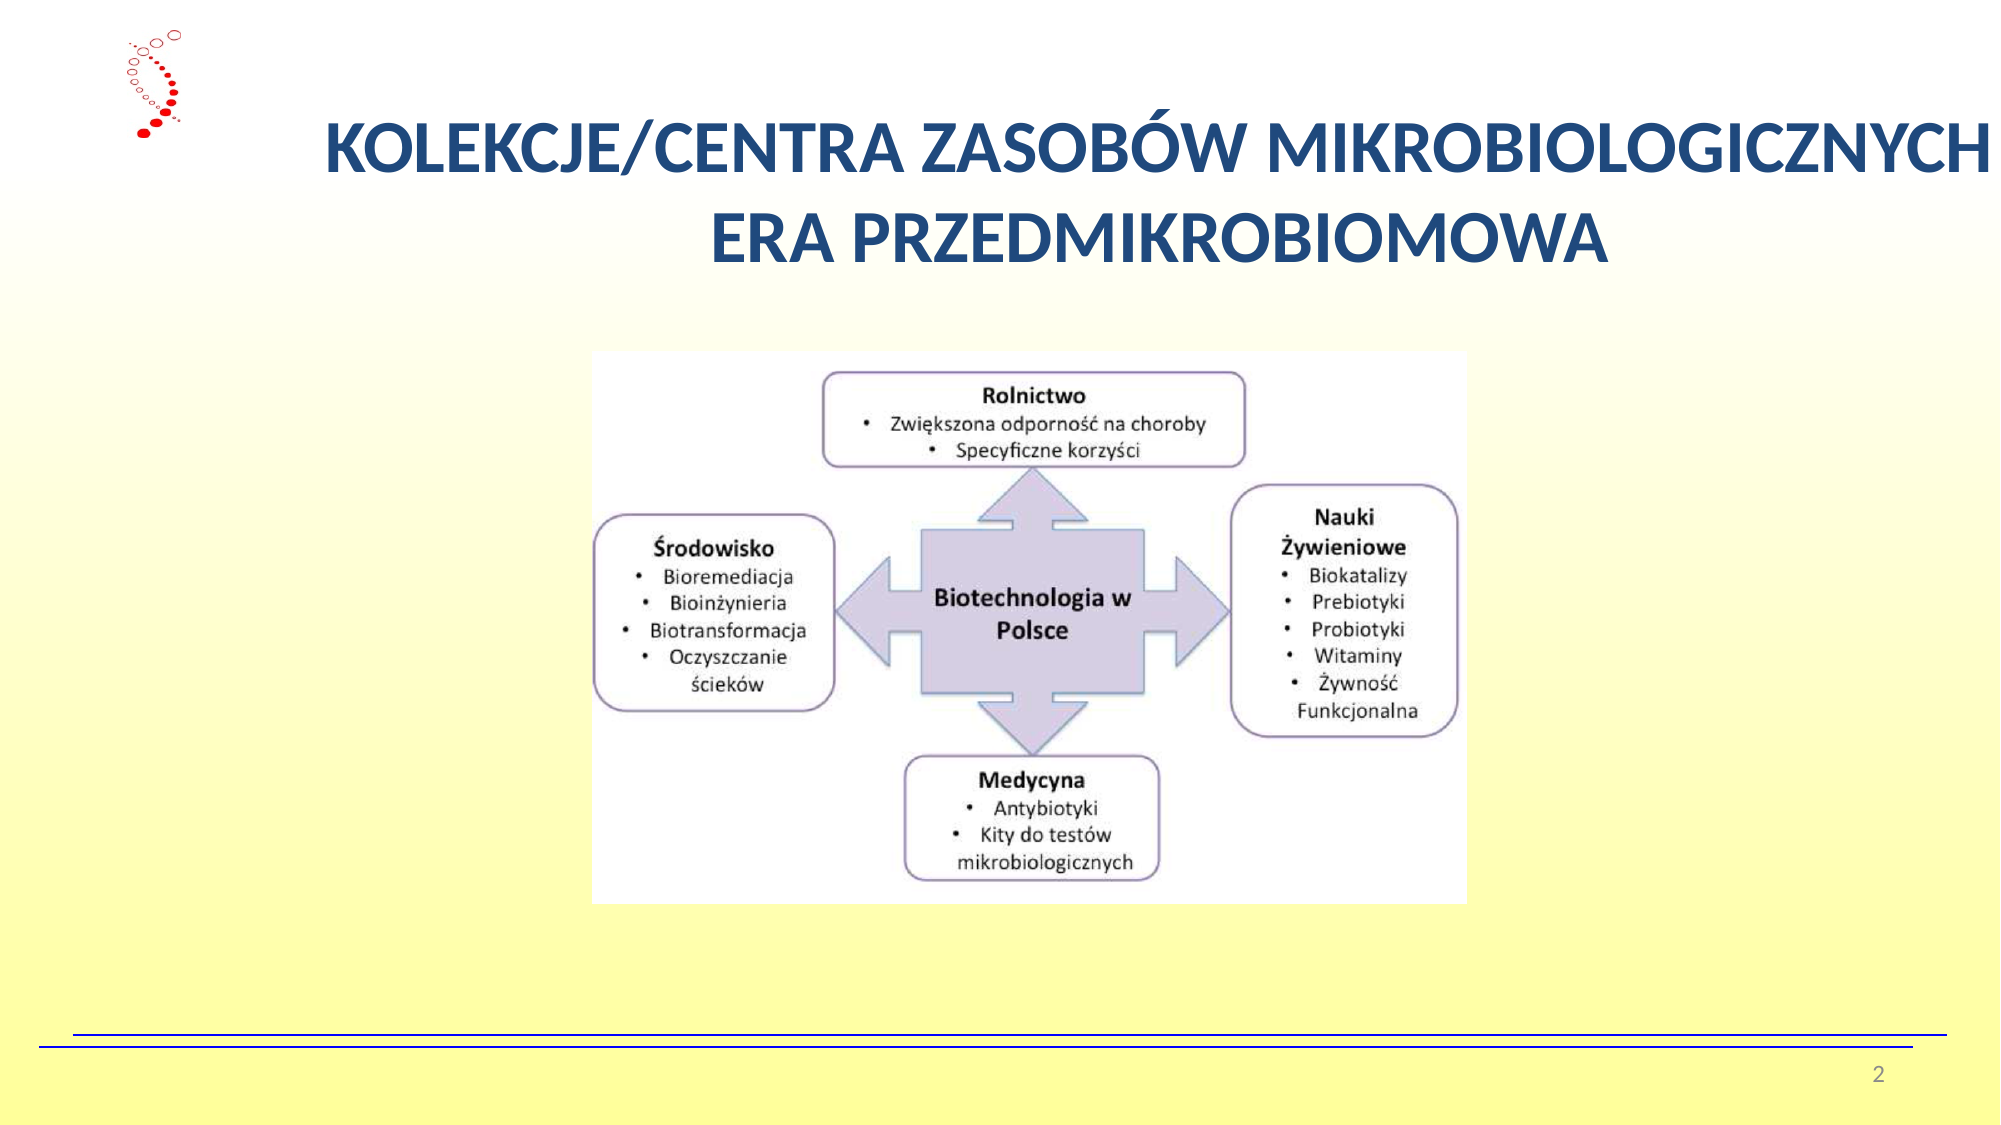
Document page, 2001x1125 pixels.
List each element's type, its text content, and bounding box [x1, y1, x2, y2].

picture [127, 30, 181, 138]
picture [592, 351, 1467, 905]
slide_number 2 [1433, 1042, 1900, 1103]
text_box KOLEKCJE/CENTRA ZASOBÓW MIKROBIOLOGICZNYCH ERA PRZEDMIKROBIOMOWA [310, 90, 2000, 286]
